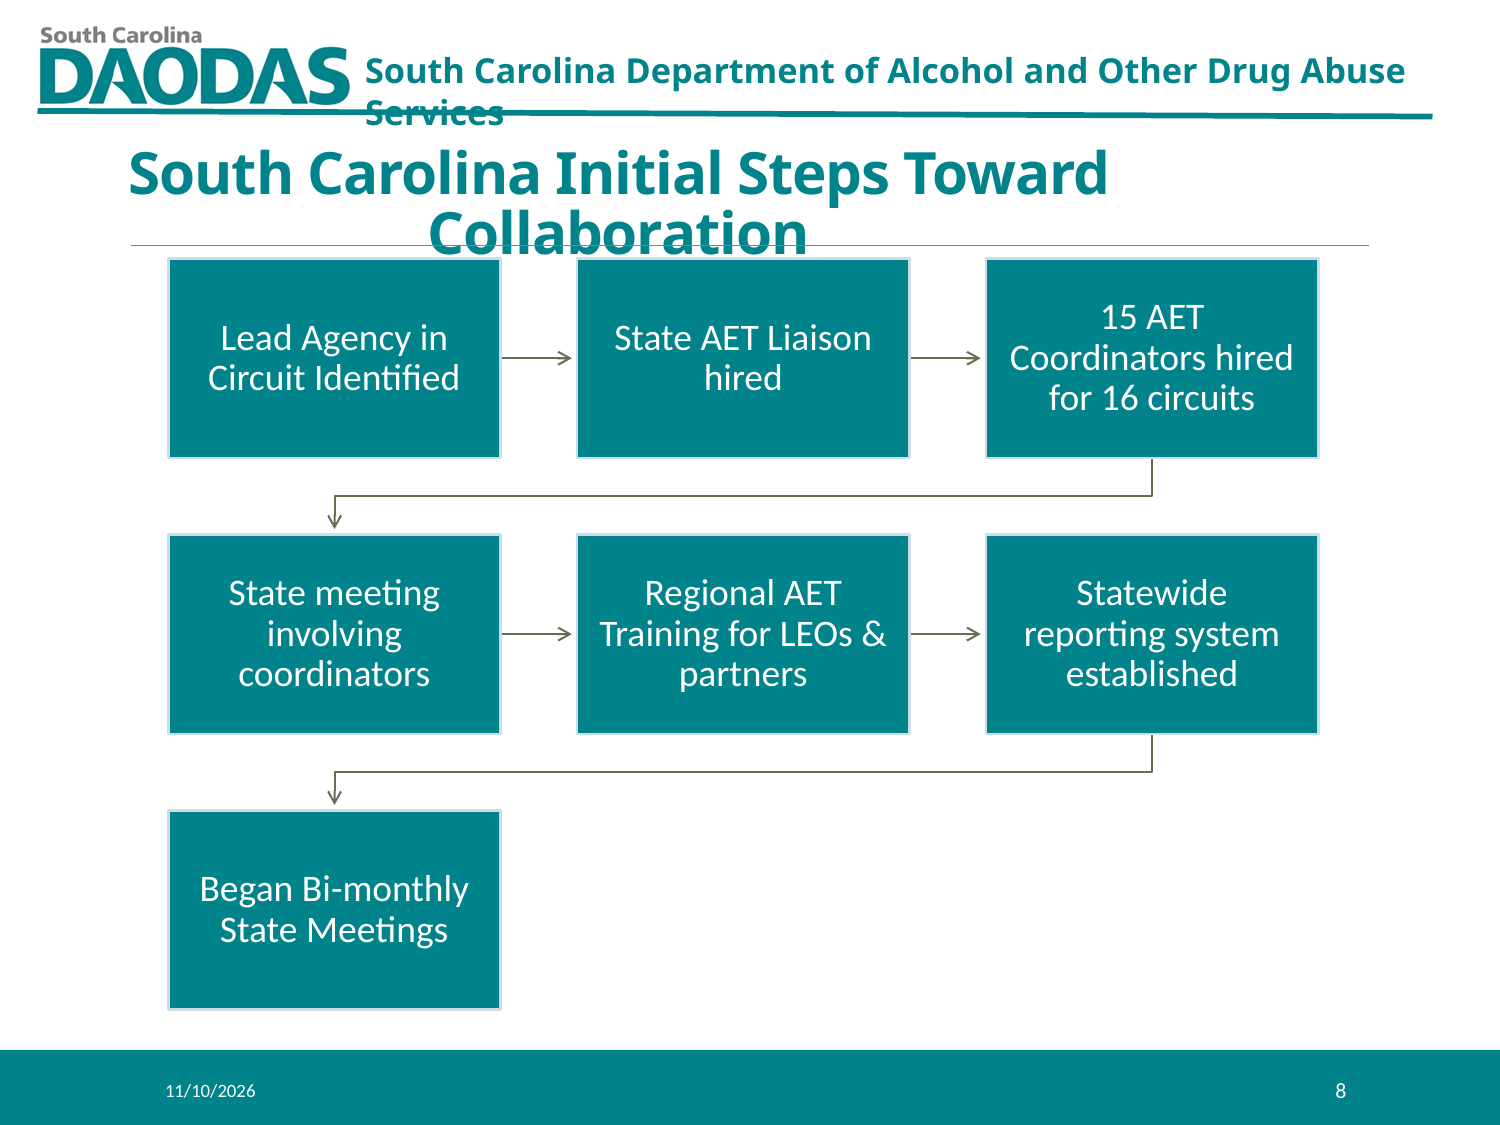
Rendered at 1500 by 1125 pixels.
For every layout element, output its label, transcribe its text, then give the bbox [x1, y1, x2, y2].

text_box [26, 257, 1461, 1011]
picture [37, 24, 351, 106]
title South Carolina Initial Steps Toward Collaboration [0, 139, 1238, 220]
slide_number 8 [1200, 1059, 1362, 1120]
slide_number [150, 1059, 455, 1120]
